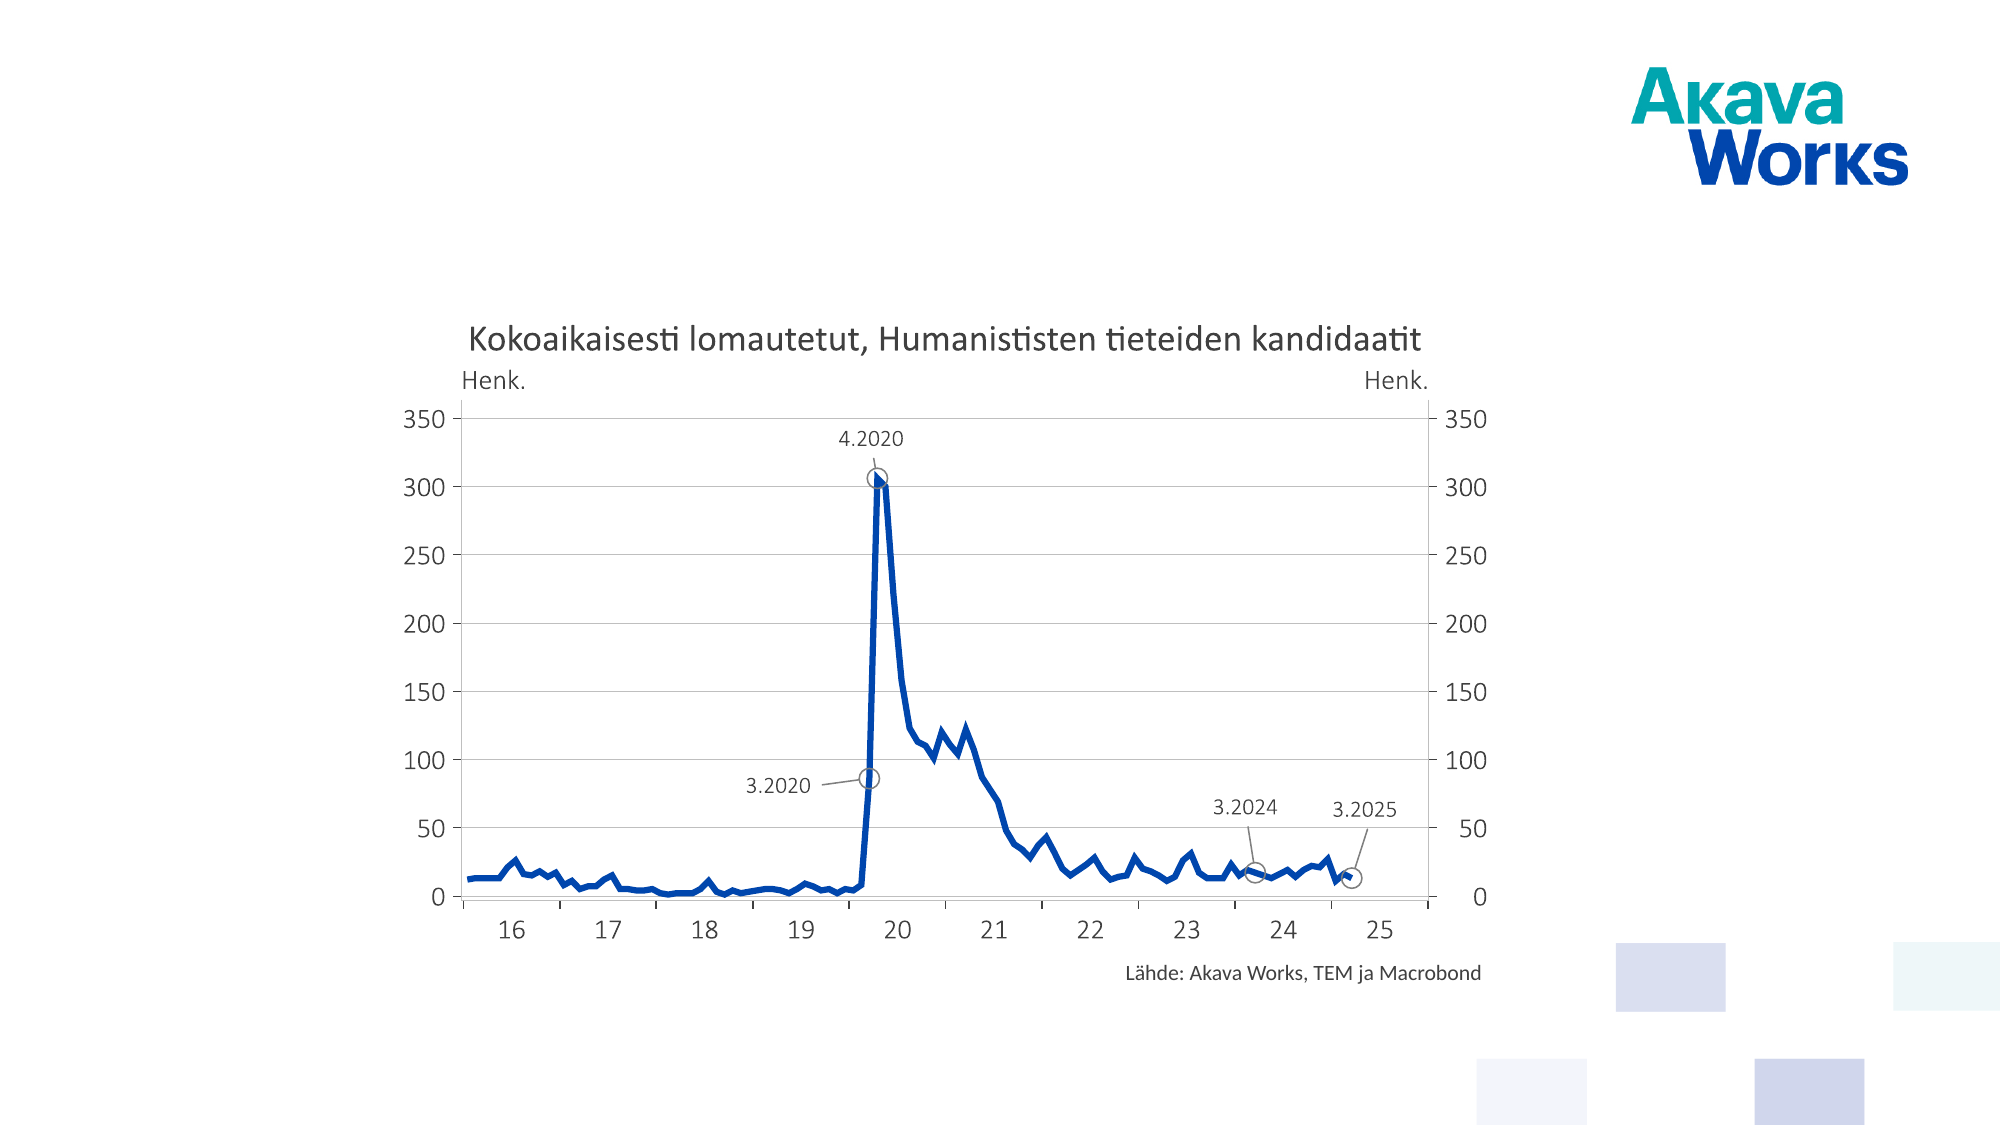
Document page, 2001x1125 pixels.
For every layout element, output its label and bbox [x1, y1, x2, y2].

list [390, 302, 1500, 1003]
picture [232, 55, 2000, 1125]
